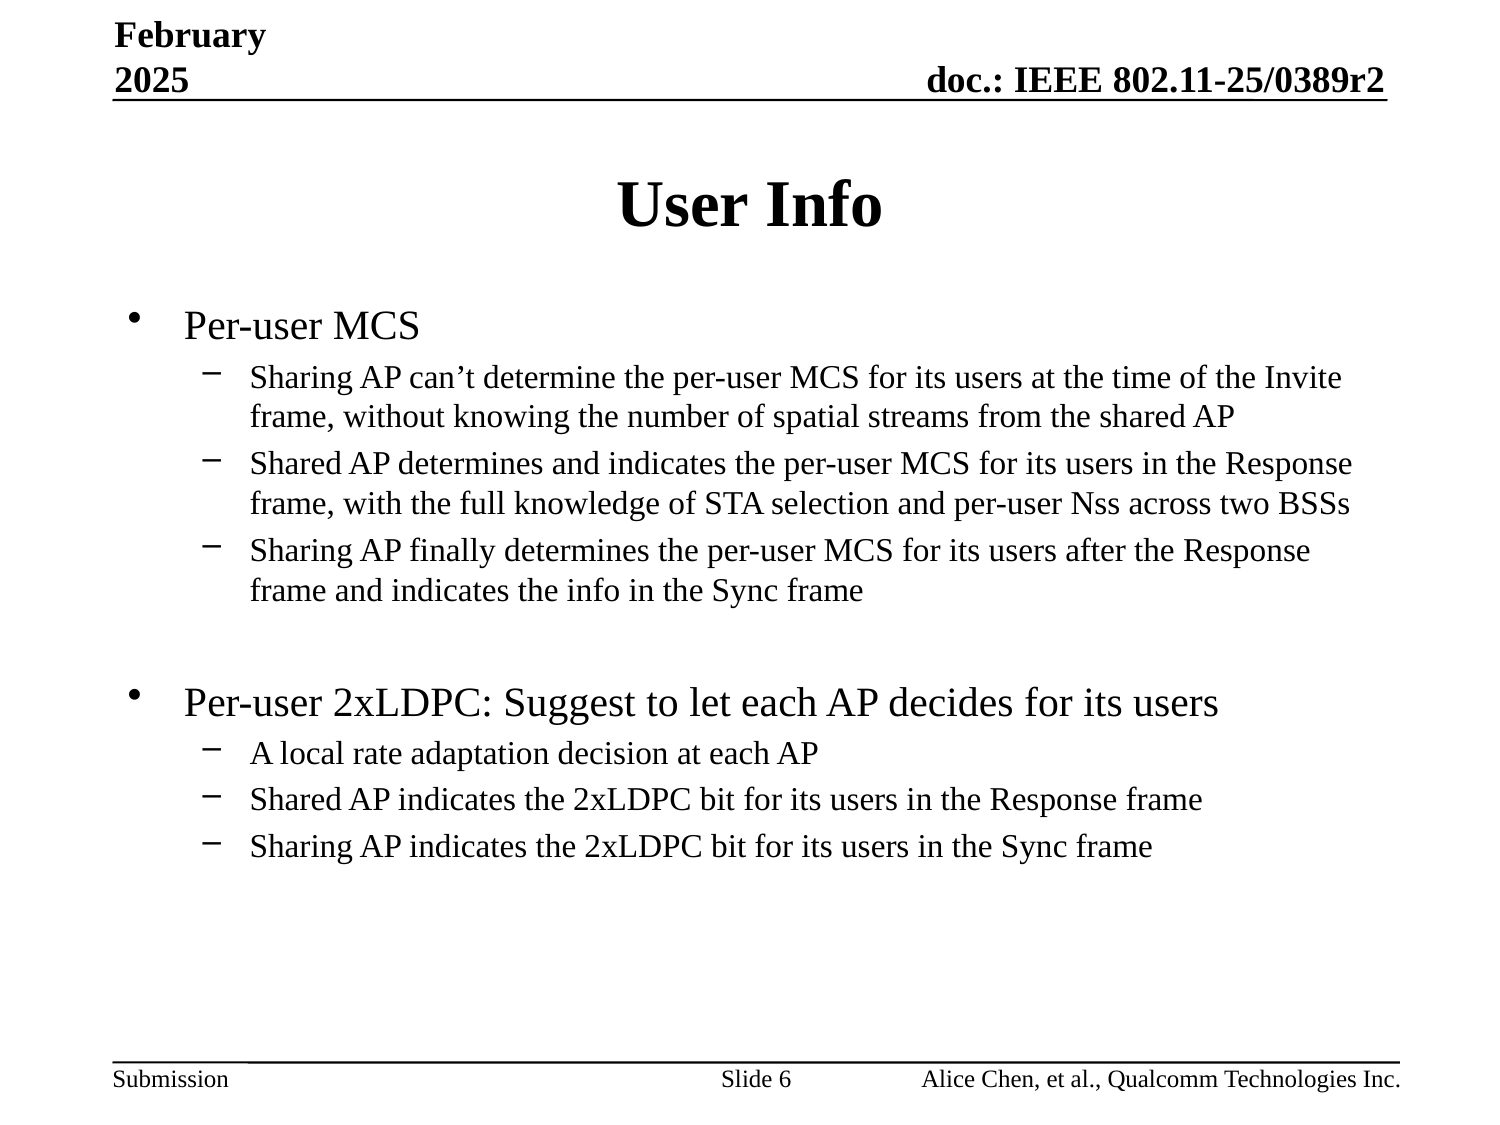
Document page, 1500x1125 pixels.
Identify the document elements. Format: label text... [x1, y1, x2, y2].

list Per-user MCS Sharing AP can’t determine the per-user MCS for its users at the time of the Invite frame, without knowing the number of spatial streams from the shared AP Shared AP determines and indicates the per-user MCS for its users in the Response frame, with the full knowledge of STA selection and per-user Nss across two BSSs Sharing AP finally determines the per-user MCS for its users after the Response frame and indicates the info in the Sync frame Per-user 2xLDPC: Suggest to let each AP decides for its users A local rate adaptation decision at each AP Shared AP indicates the 2xLDPC bit for its users in the Response frame Sharing AP indicates the 2xLDPC bit for its users in the Sync frame [112, 290, 1388, 1004]
footer Alice Chen, et al., Qualcomm Technologies Inc. [892, 1061, 1402, 1093]
slide_number Slide 6 [712, 1061, 800, 1093]
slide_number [114, 0, 272, 101]
title User Info [112, 112, 1388, 288]
